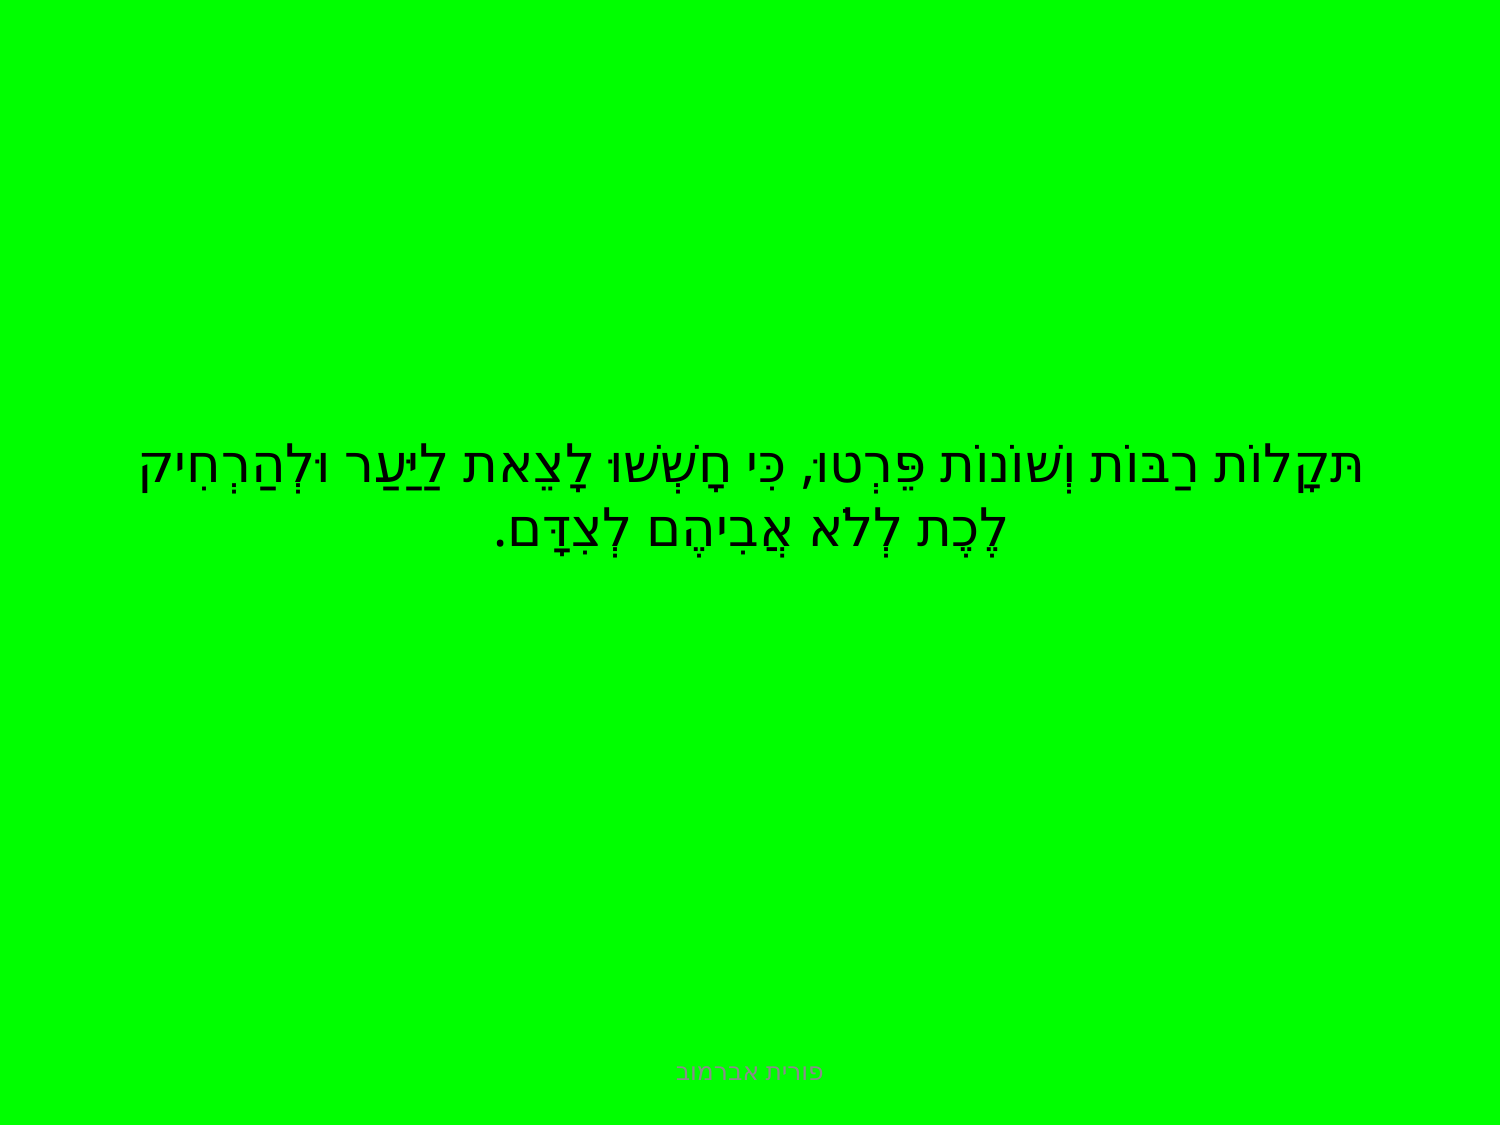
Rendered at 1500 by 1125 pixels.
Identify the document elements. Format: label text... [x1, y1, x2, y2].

title תּקָלוֹת רַבּוֹת וְשׁוֹנוֹת פֵּרְטוּ, כִּי חָשְׁשׁוּ לָצֵאת לַיַּעַר וּלְהַרְחִיק לֶכֶת לְלֹא אֲבִיהֶם לְצִדָּם. [76, 420, 1427, 609]
footer פורית אברמוב [512, 1042, 988, 1103]
